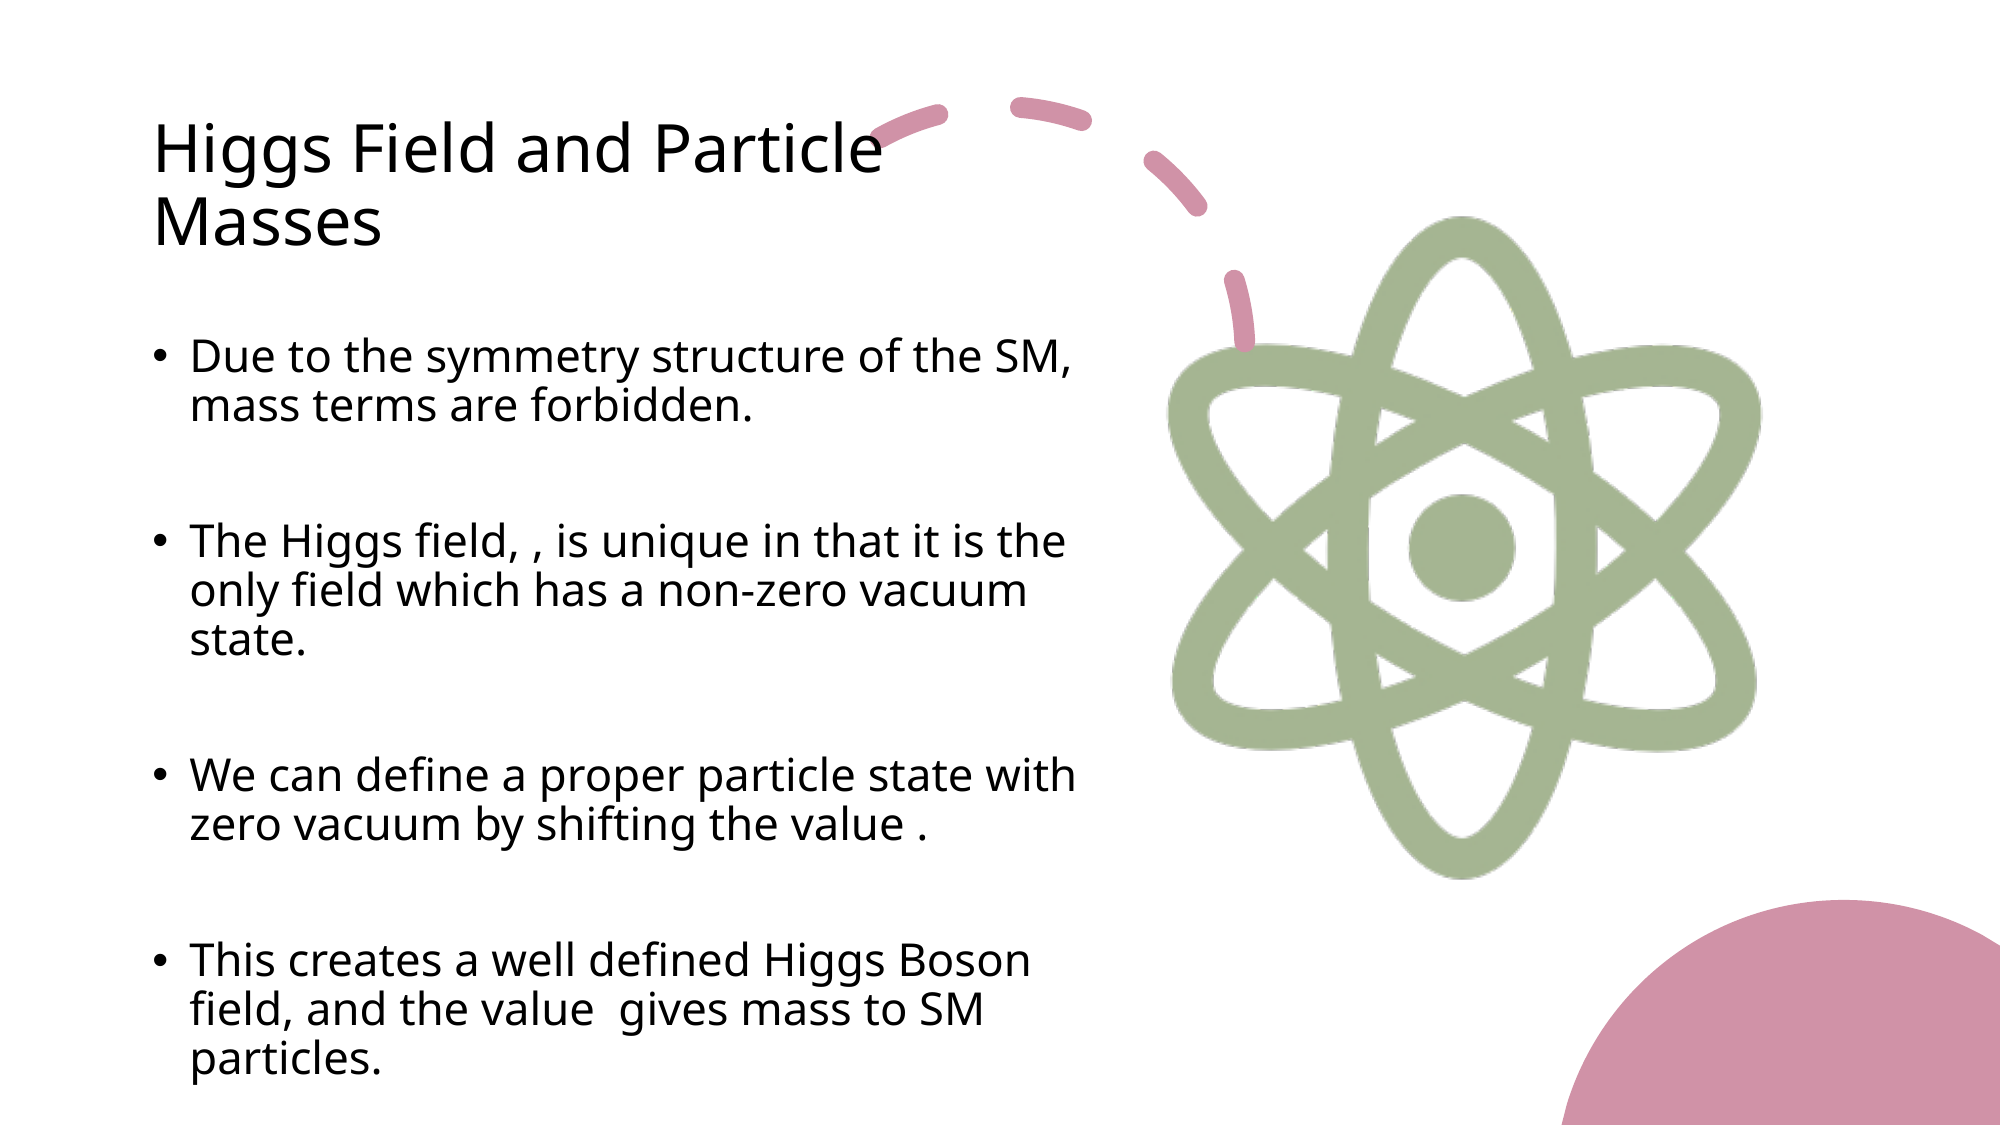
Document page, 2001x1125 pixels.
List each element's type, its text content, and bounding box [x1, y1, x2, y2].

picture [1072, 156, 1857, 941]
title Higgs Field and Particle Masses [137, 78, 1000, 297]
text_box [0, 0, 2000, 1125]
text_box [969, 106, 1149, 352]
text_box [1560, 899, 2000, 1125]
